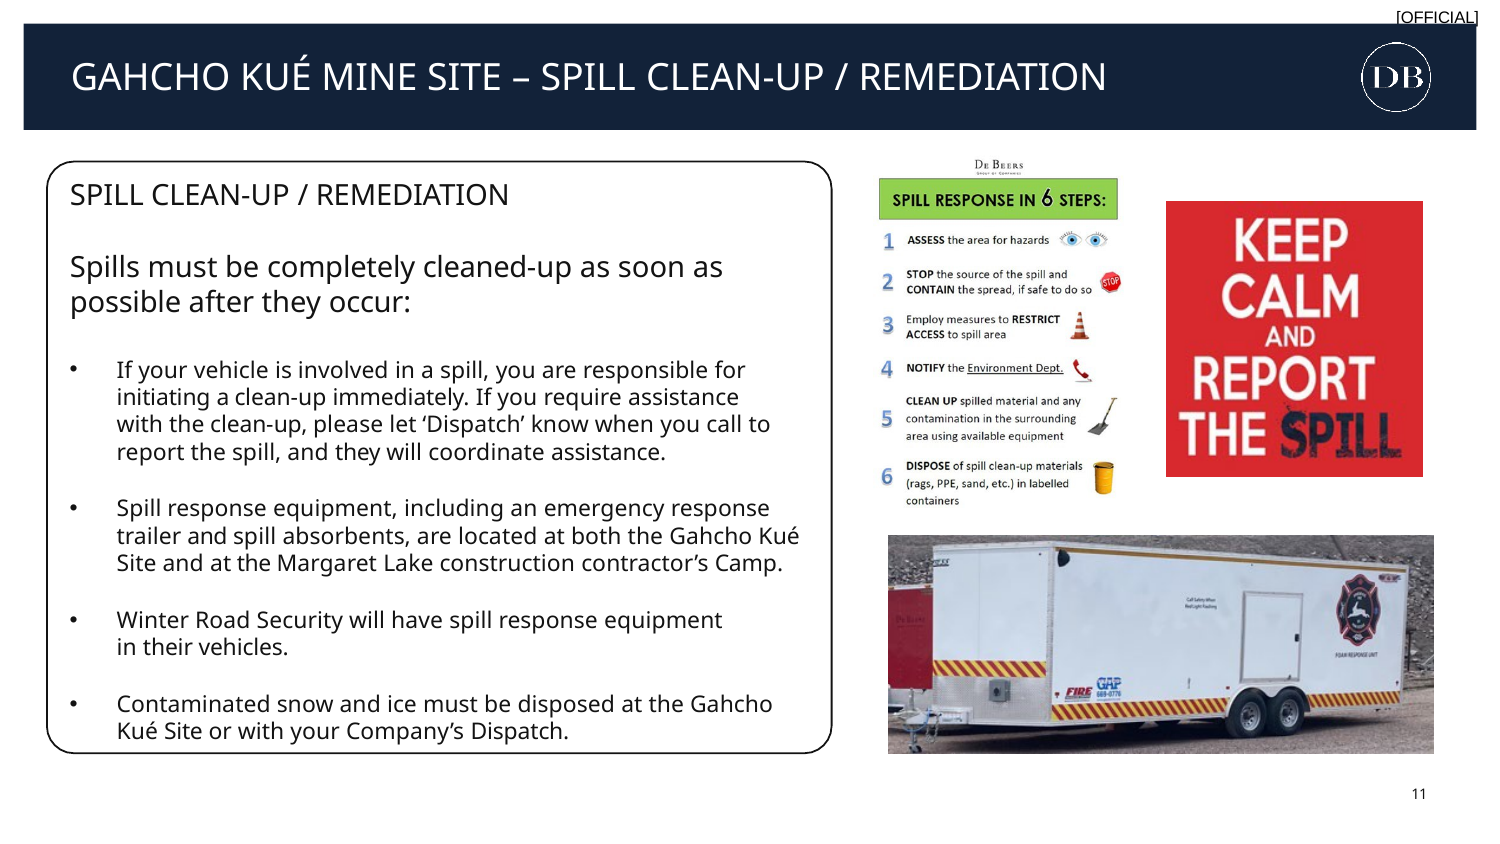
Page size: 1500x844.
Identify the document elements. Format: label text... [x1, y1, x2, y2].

picture [887, 535, 1434, 754]
list SPILL CLEAN-UP / REMEDIATION Spills must be completely cleaned-up as soon as possible after they occur: If your vehicle is involved in a spill, you are responsible for initiating a clean-up immediately. If you require assistance with the clean-up, please let ‘Dispatch’ know when you call to report the spill, and they will coordinate assistance. Spill response equipment, including an emergency response trailer and spill absorbents, are located at both the Gahcho Kué Site and at the Margaret Lake construction contractor’s Camp. Winter Road Security will have spill response equipment in their vehicles. Contaminated snow and ice must be disposed at the Gahcho Kué Site or with your Company’s Dispatch. [67, 173, 807, 745]
picture [1166, 201, 1423, 477]
text_box [OFFICIAL] [1394, 5, 1483, 28]
slide_number 11 [1405, 784, 1438, 844]
title GAHCHO KUÉ MINE SITE – SPILL CLEAN-UP / REMEDIATION [23, 136, 1477, 194]
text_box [23, 23, 1477, 131]
text_box [46, 161, 832, 754]
picture [872, 154, 1124, 509]
